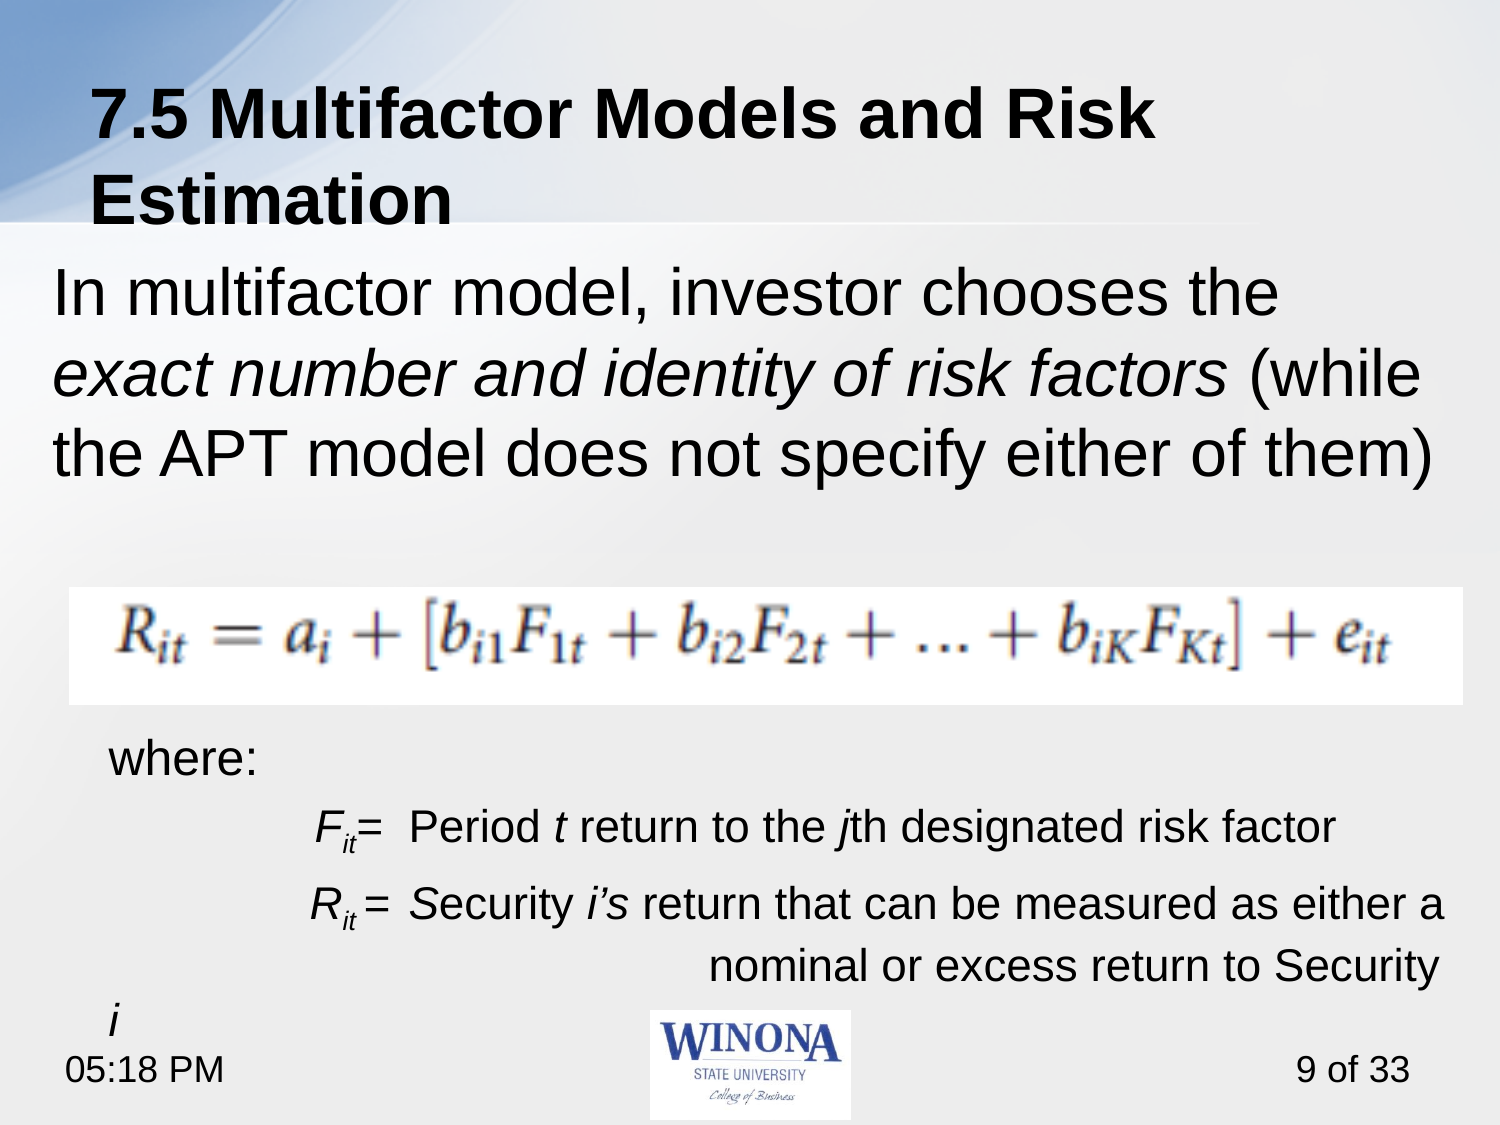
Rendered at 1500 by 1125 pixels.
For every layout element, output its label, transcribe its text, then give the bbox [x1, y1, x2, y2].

list In multifactor model, investor chooses the exact number and identity of risk factors (while the APT model does not specify either of them) where: Fit= Period t return to the jth designated risk factor Rit = Security i’s return that can be measured as either a nominal or excess return to Security i [37, 241, 1463, 1086]
title 7.5 Multifactor Models and Risk Estimation [75, 58, 1425, 247]
picture [0, 0, 1500, 1125]
